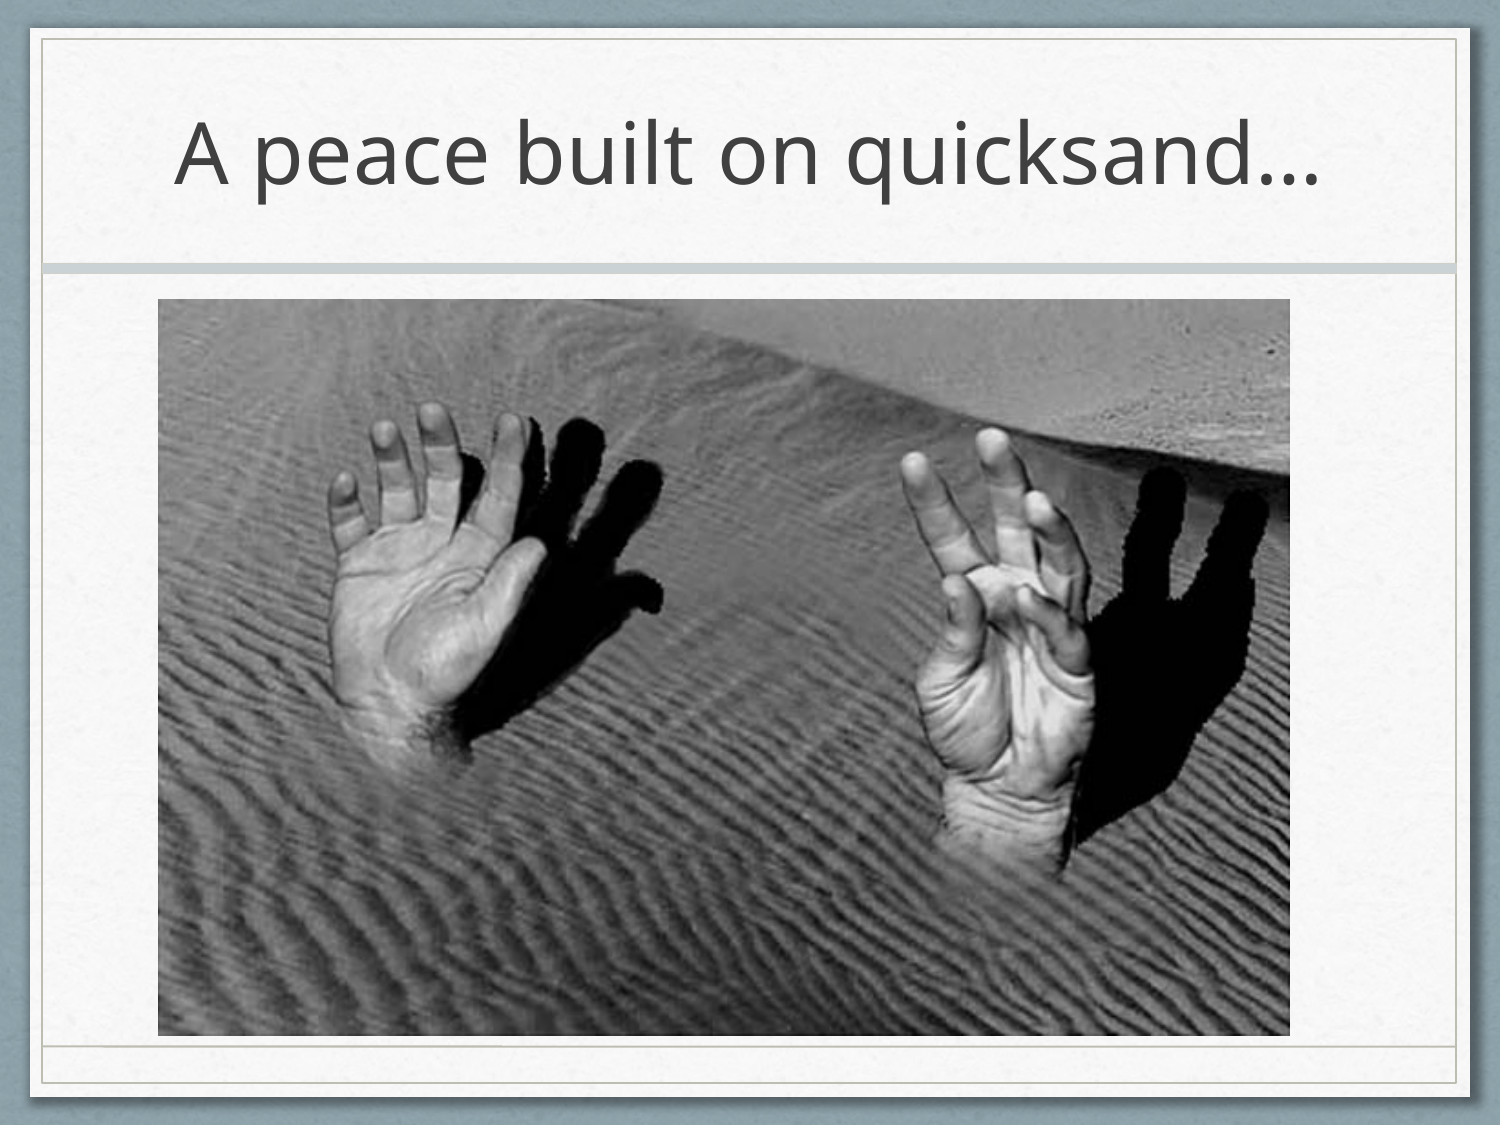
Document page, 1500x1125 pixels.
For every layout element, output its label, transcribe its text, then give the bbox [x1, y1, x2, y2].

picture [30, 28, 1470, 1097]
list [36, 299, 1412, 1036]
title A peace built on quicksand… [147, 40, 1353, 260]
